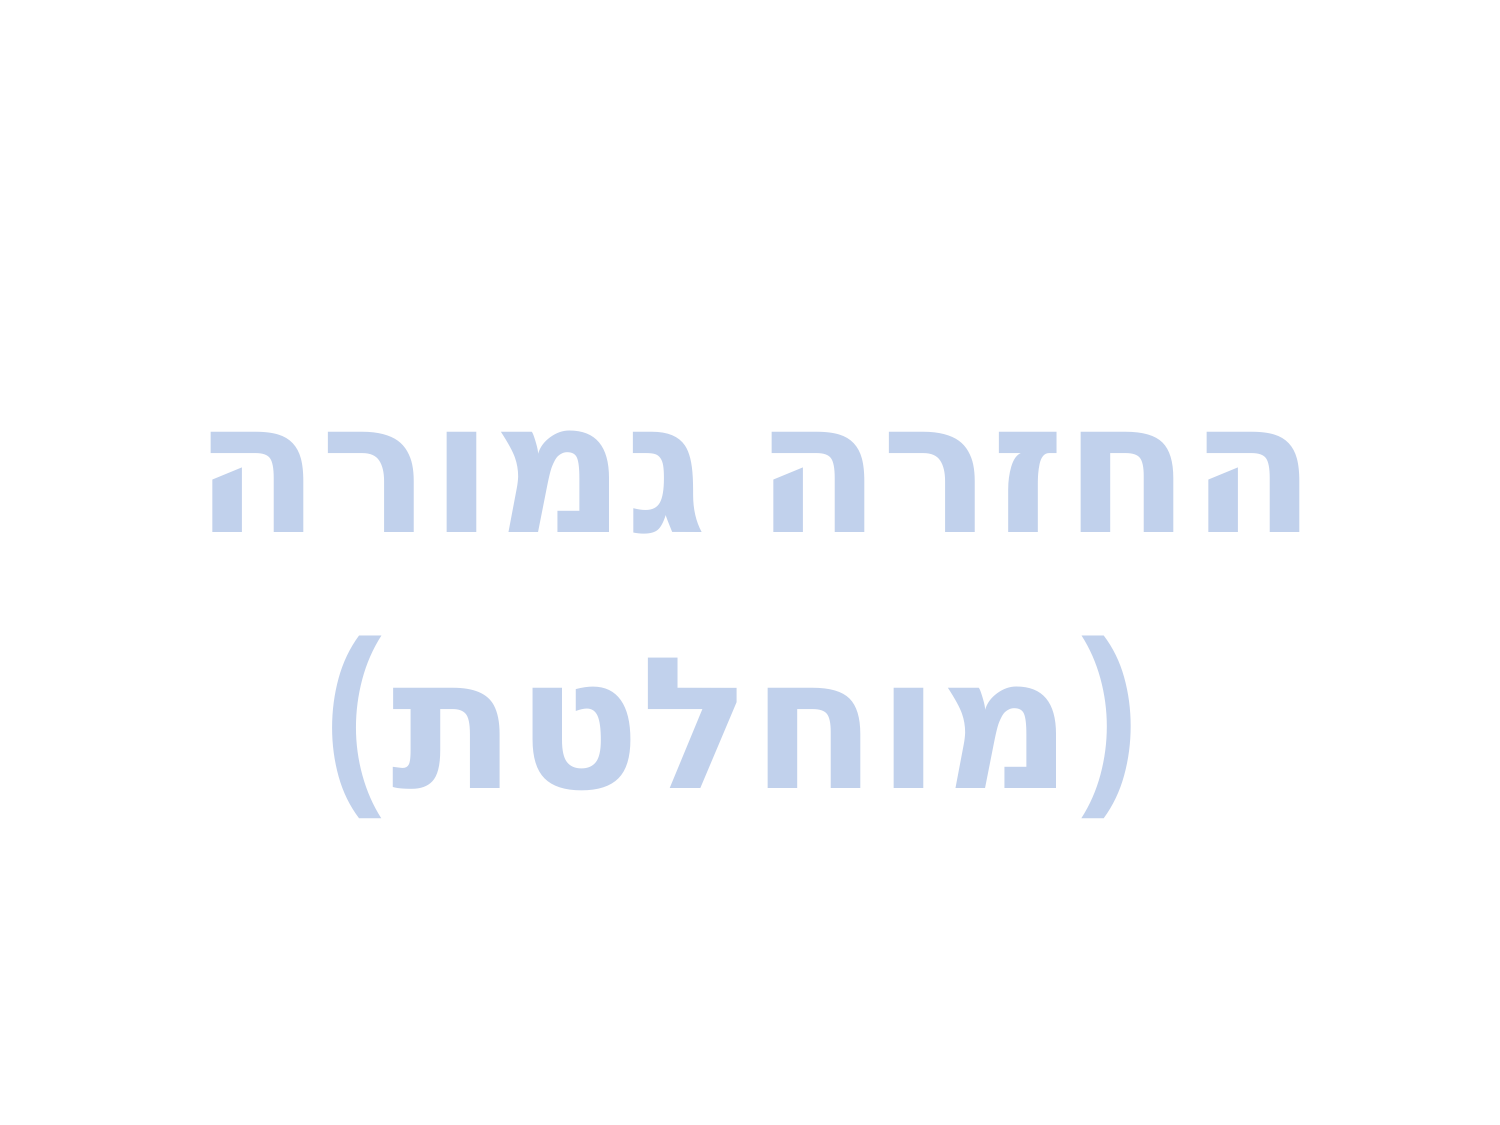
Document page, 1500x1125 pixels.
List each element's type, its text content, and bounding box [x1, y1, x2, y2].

text_box החזרה גמורה (מוחלטת) [75, 341, 1389, 833]
